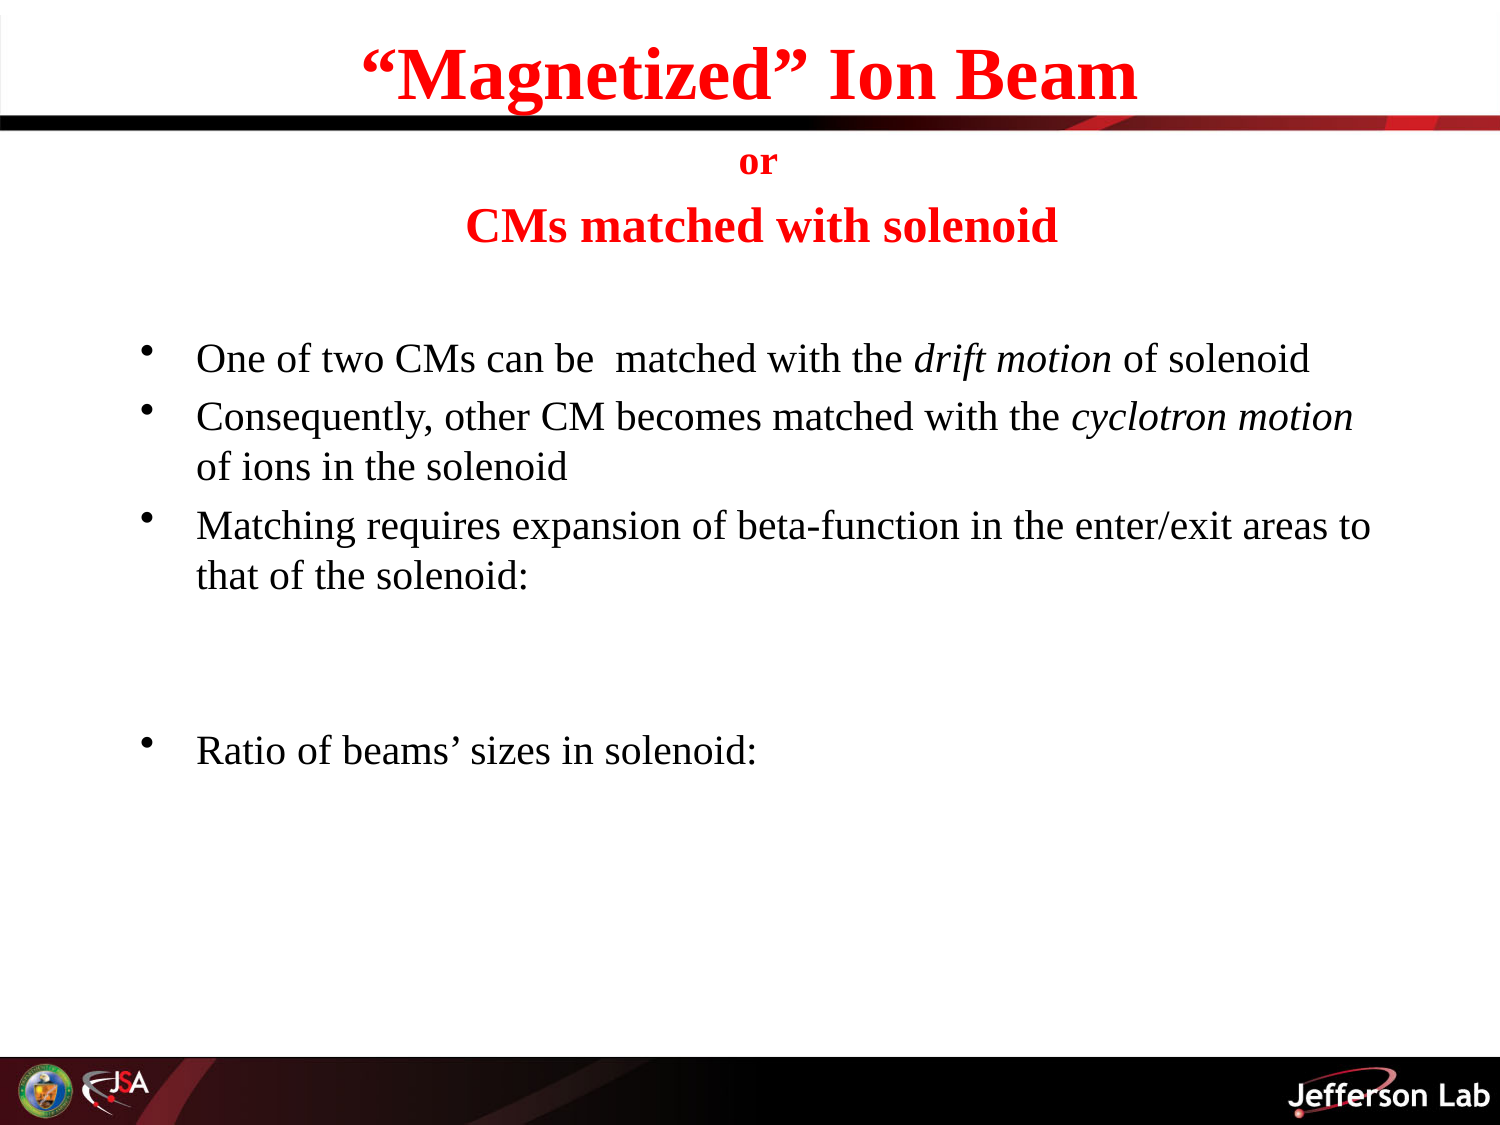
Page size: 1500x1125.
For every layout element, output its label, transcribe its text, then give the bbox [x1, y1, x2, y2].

title “Magnetized” Ion Beam [112, 0, 1388, 145]
picture [0, 0, 1500, 1125]
